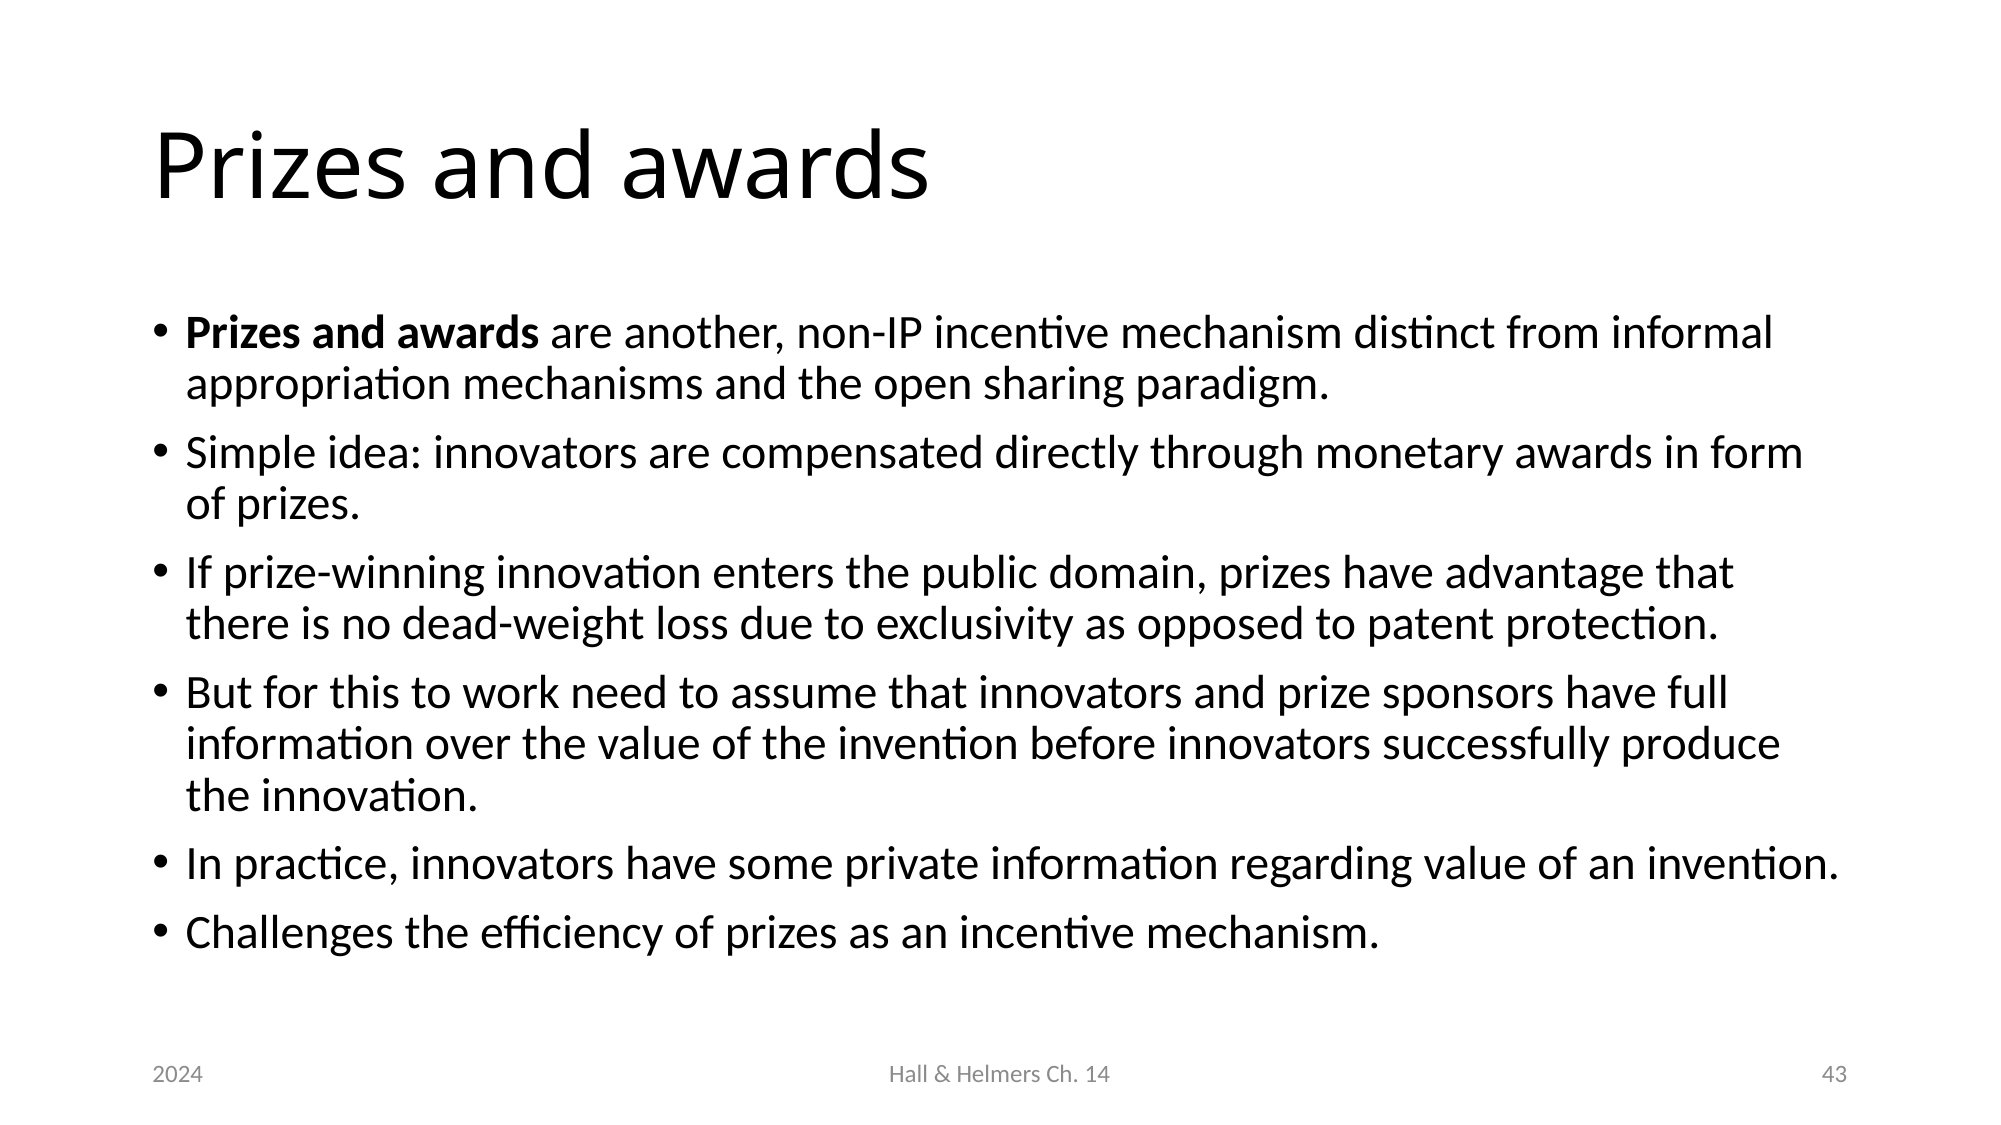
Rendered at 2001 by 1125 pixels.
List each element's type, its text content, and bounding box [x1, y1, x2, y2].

footer Hall & Helmers Ch. 14 [662, 1042, 1338, 1103]
slide_number 2024 [137, 1042, 588, 1103]
slide_number 43 [1412, 1042, 1863, 1103]
list Prizes and awards are another, non-IP incentive mechanism distinct from informal appropriation mechanisms and the open sharing paradigm. Simple idea: innovators are compensated directly through monetary awards in form of prizes. If prize-winning innovation enters the public domain, prizes have advantage that there is no dead-weight loss due to exclusivity as opposed to patent protection. But for this to work need to assume that innovators and prize sponsors have full information over the value of the invention before innovators successfully produce the innovation. In practice, innovators have some private information regarding value of an invention. Challenges the efficiency of prizes as an incentive mechanism. [137, 299, 1863, 1014]
title Prizes and awards [137, 59, 1863, 278]
